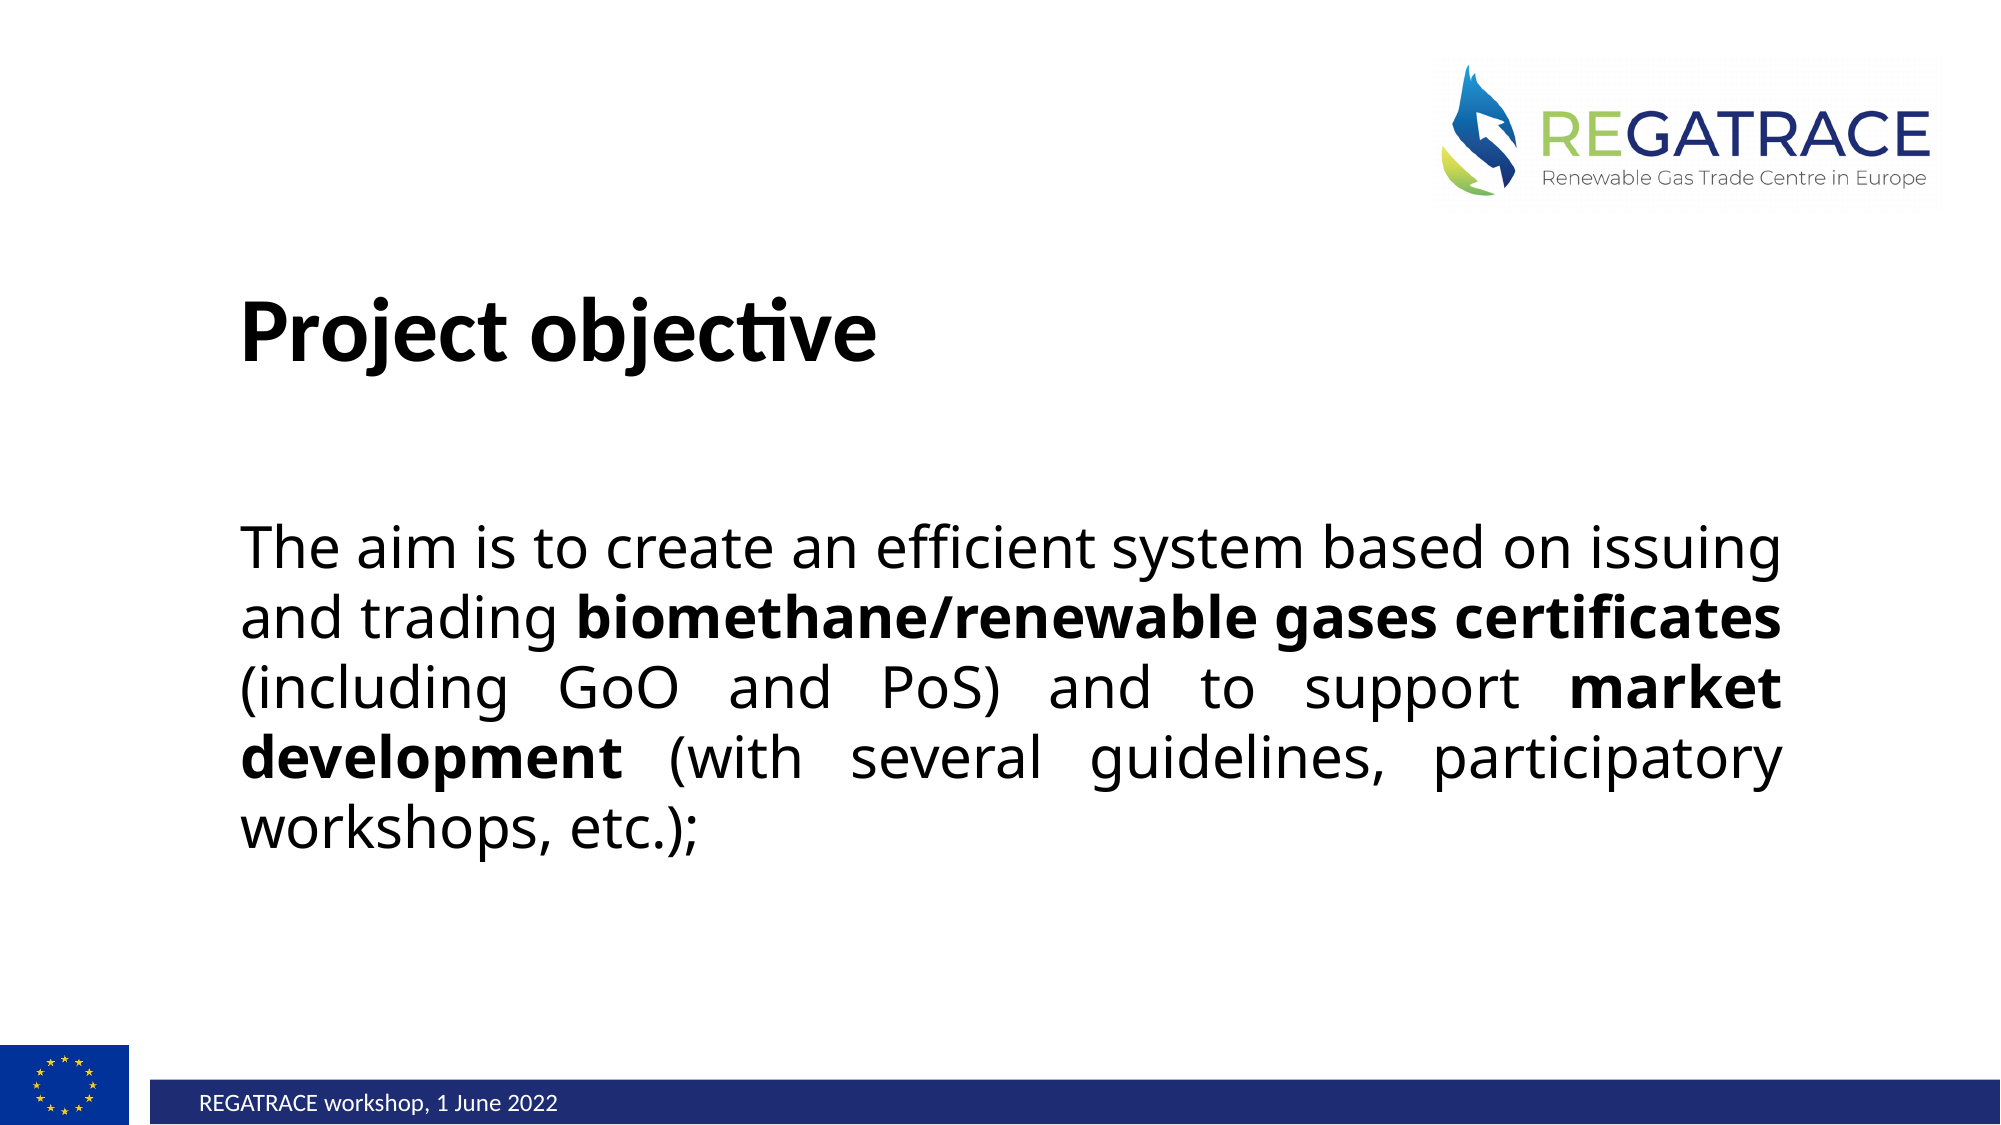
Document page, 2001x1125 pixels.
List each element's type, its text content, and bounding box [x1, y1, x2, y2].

picture [1432, 54, 1942, 212]
picture [0, 1045, 129, 1125]
text_box REGATRACE workshop, 1 June 2022 [150, 1079, 2000, 1125]
text_box Project objective [225, 262, 1389, 388]
text_box The aim is to create an efficient system based on issuing and trading biomethane/renewable gases certificates (including GoO and PoS) and to support market development (with several guidelines, participatory workshops, etc.); [225, 503, 1798, 868]
